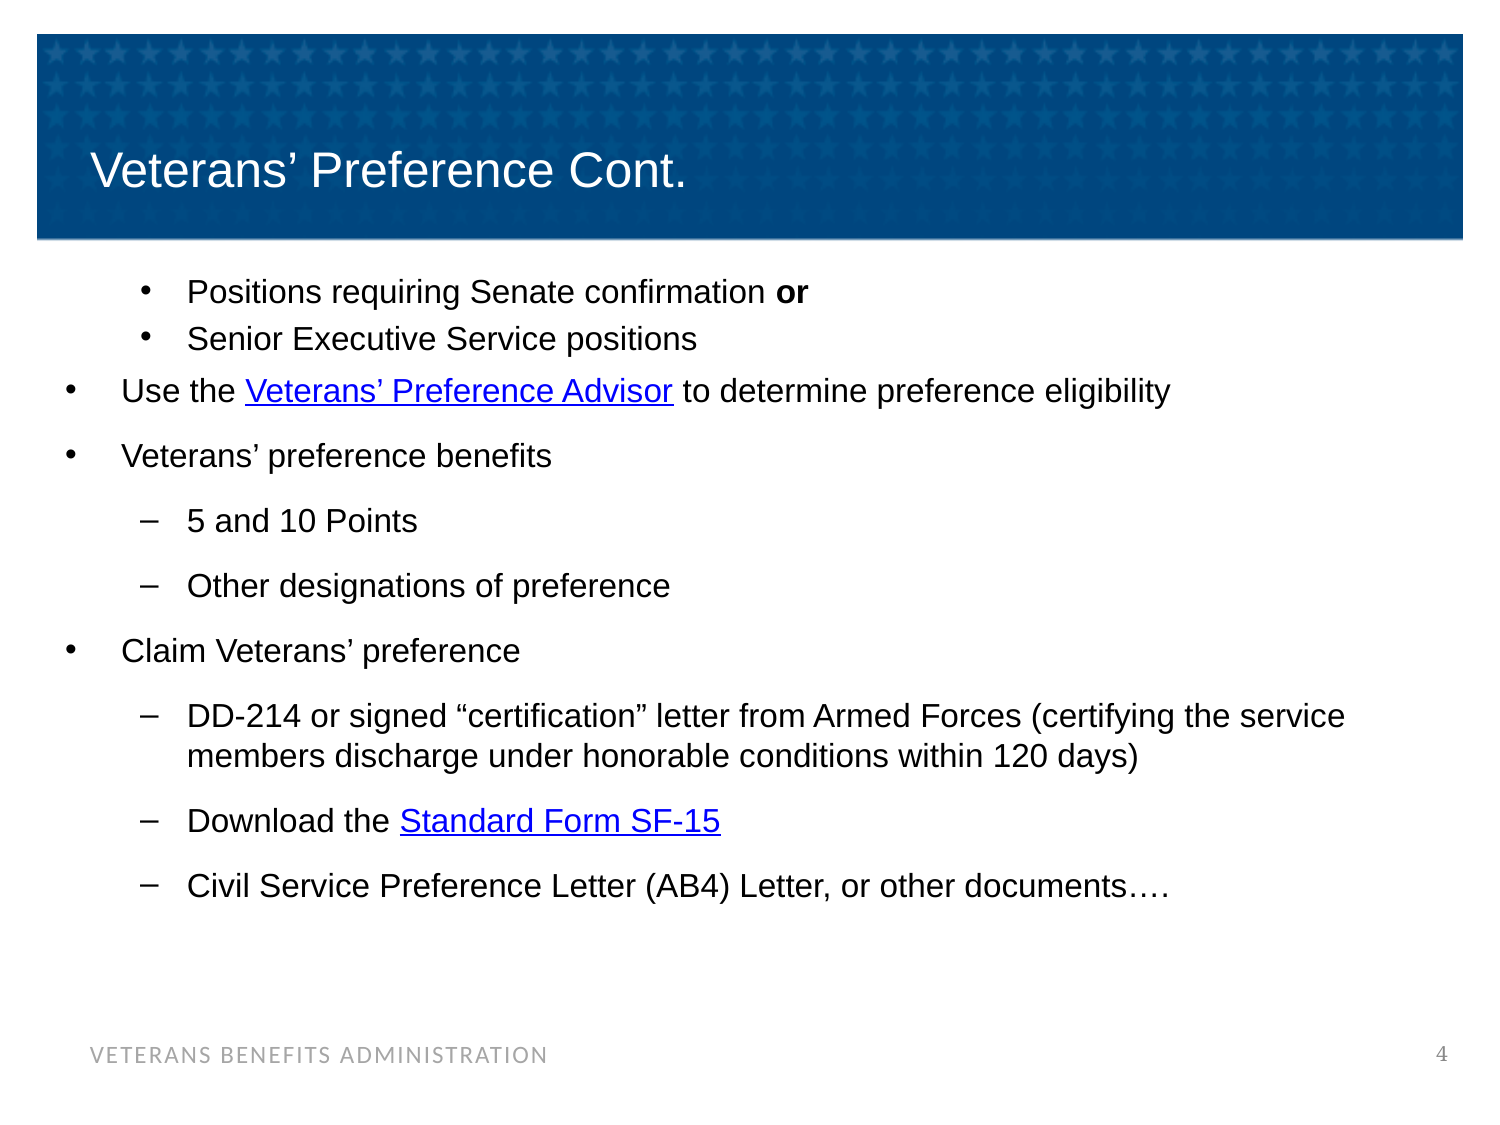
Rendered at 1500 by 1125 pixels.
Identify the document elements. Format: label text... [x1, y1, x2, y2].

list Positions requiring Senate confirmation or Senior Executive Service positions Use the Veterans’ Preference Advisor to determine preference eligibility Veterans’ preference benefits 5 and 10 Points Other designations of preference Claim Veterans’ preference DD-214 or signed “certification” letter from Armed Forces (certifying the service members discharge under honorable conditions within 120 days) Download the Standard Form SF-15 Civil Service Preference Letter (AB4) Letter, or other documents…. [50, 262, 1450, 1025]
title Veterans’ Preference Cont. [75, 75, 1425, 206]
slide_number 4 [1382, 1025, 1463, 1086]
picture [37, 34, 1463, 258]
